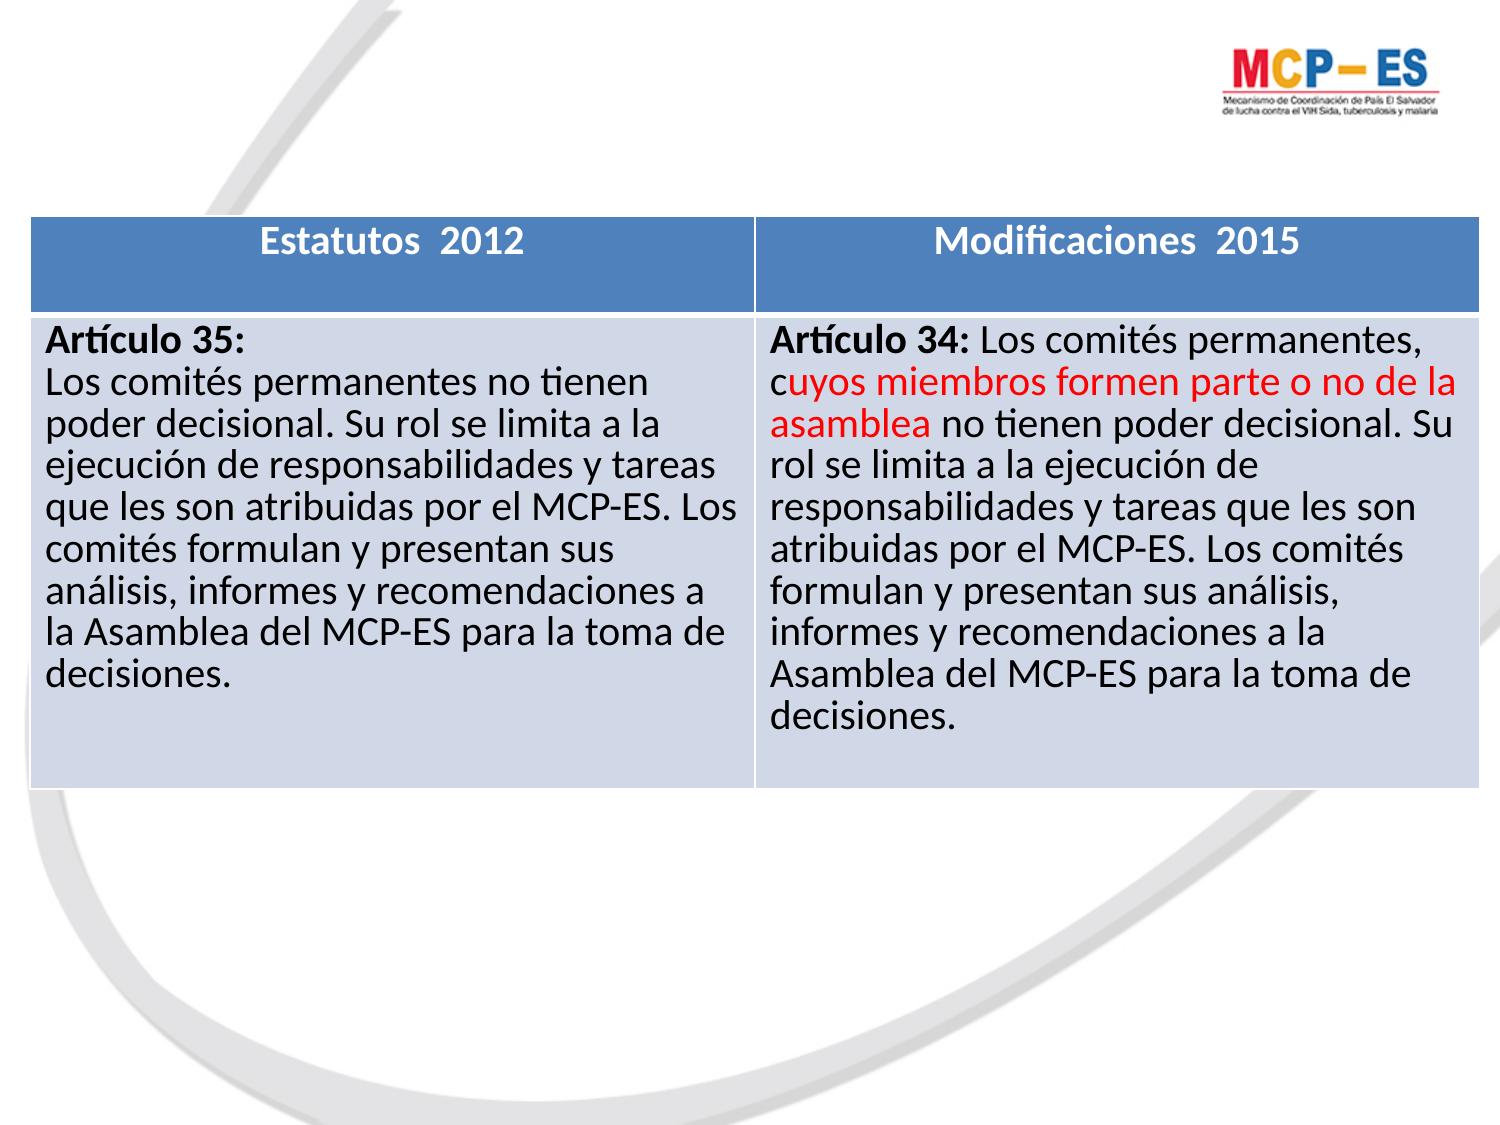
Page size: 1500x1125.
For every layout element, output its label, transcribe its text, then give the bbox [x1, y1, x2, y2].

table_header Modificaciones 2015 [756, 217, 1479, 312]
picture [0, 0, 1500, 1125]
table_header Estatutos 2012 [31, 217, 754, 312]
table_cell Artículo 35: Los comités permanentes no tienen poder decisional. Su rol se limita a la ejecución de responsabilidades y tareas que les son atribuidas por el MCP-ES. Los comités formulan y presentan sus análisis, informes y recomendaciones a la Asamblea del MCP-ES para la toma de decisiones. [31, 318, 754, 788]
table_cell Artículo 34: Los comités permanentes, cuyos miembros formen parte o no de la asamblea no tienen poder decisional. Su rol se limita a la ejecución de responsabilidades y tareas que les son atribuidas por el MCP-ES. Los comités formulan y presentan sus análisis, informes y recomendaciones a la Asamblea del MCP-ES para la toma de decisiones. [756, 318, 1479, 788]
